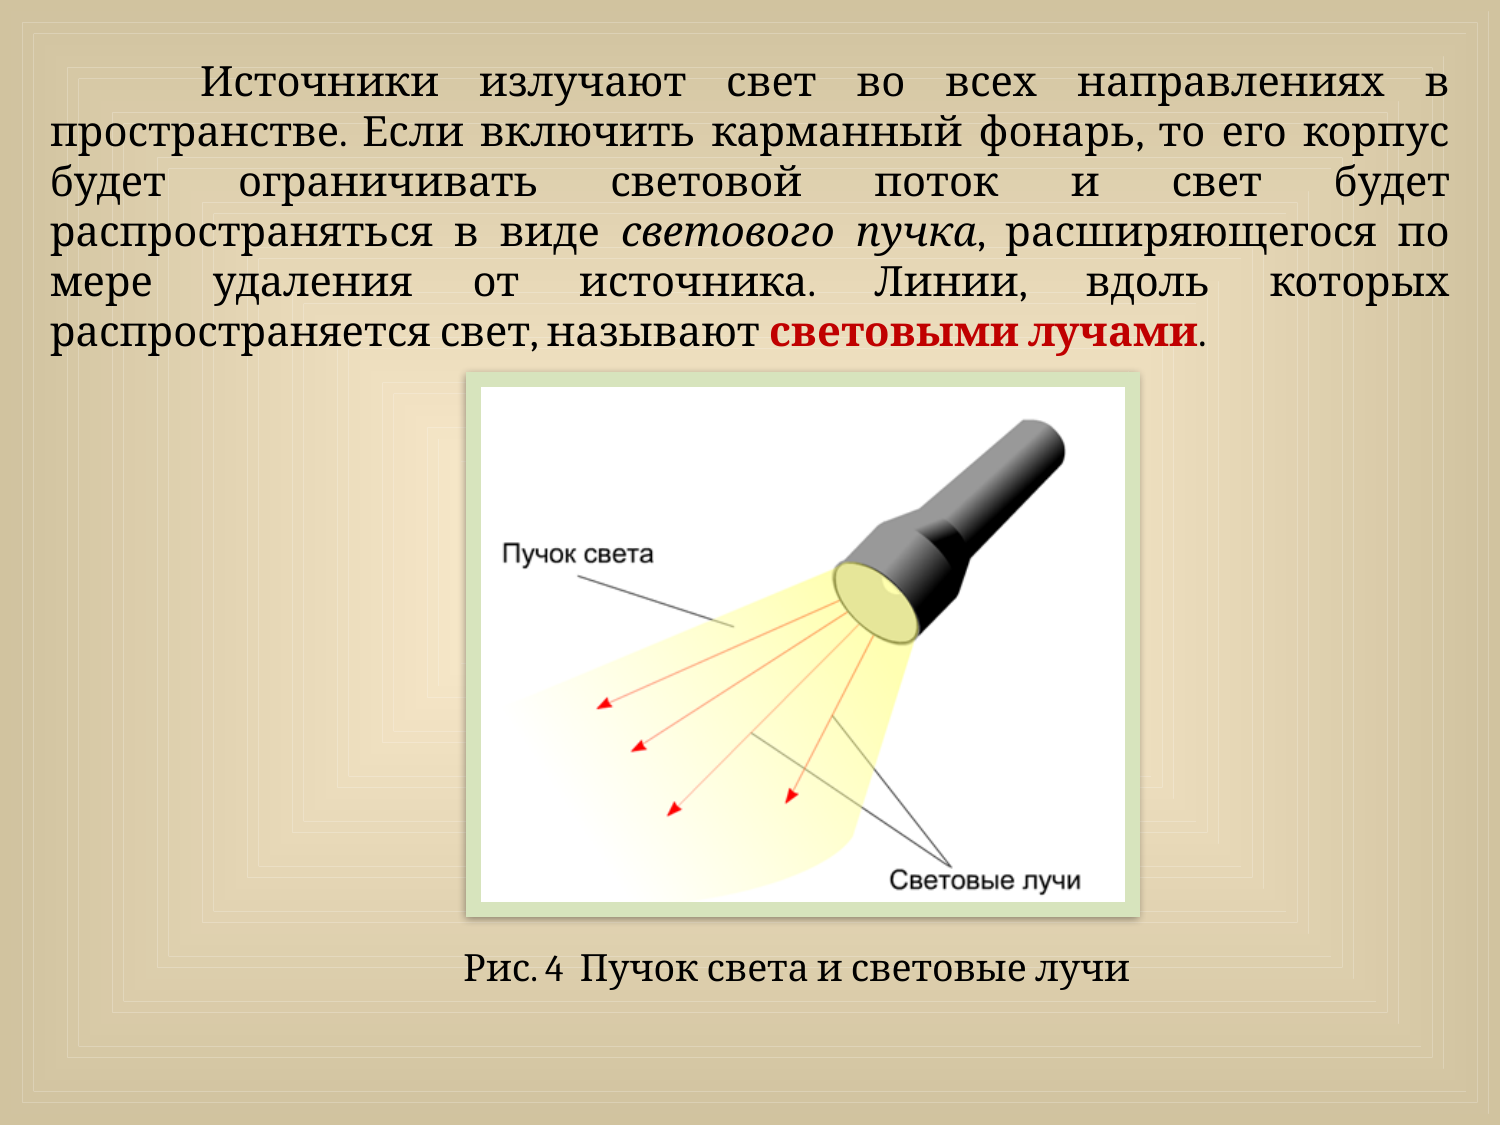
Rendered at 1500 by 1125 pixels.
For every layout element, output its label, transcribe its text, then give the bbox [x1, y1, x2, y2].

picture [480, 386, 1126, 903]
text_box [0, 0, 1500, 1125]
text_box Рис. 4 Пучок света и световые лучи [292, 913, 1301, 1020]
text_box Источники излучают свет во всех направлениях в пространстве. Если включить карманный фонарь, то его корпус будет ограничивать световой поток и свет будет распространяться в виде светового пучка, расширяющегося по мере удаления от источника. Линии, вдоль которых распространяется свет, называют световыми лучами. [35, 93, 1465, 317]
